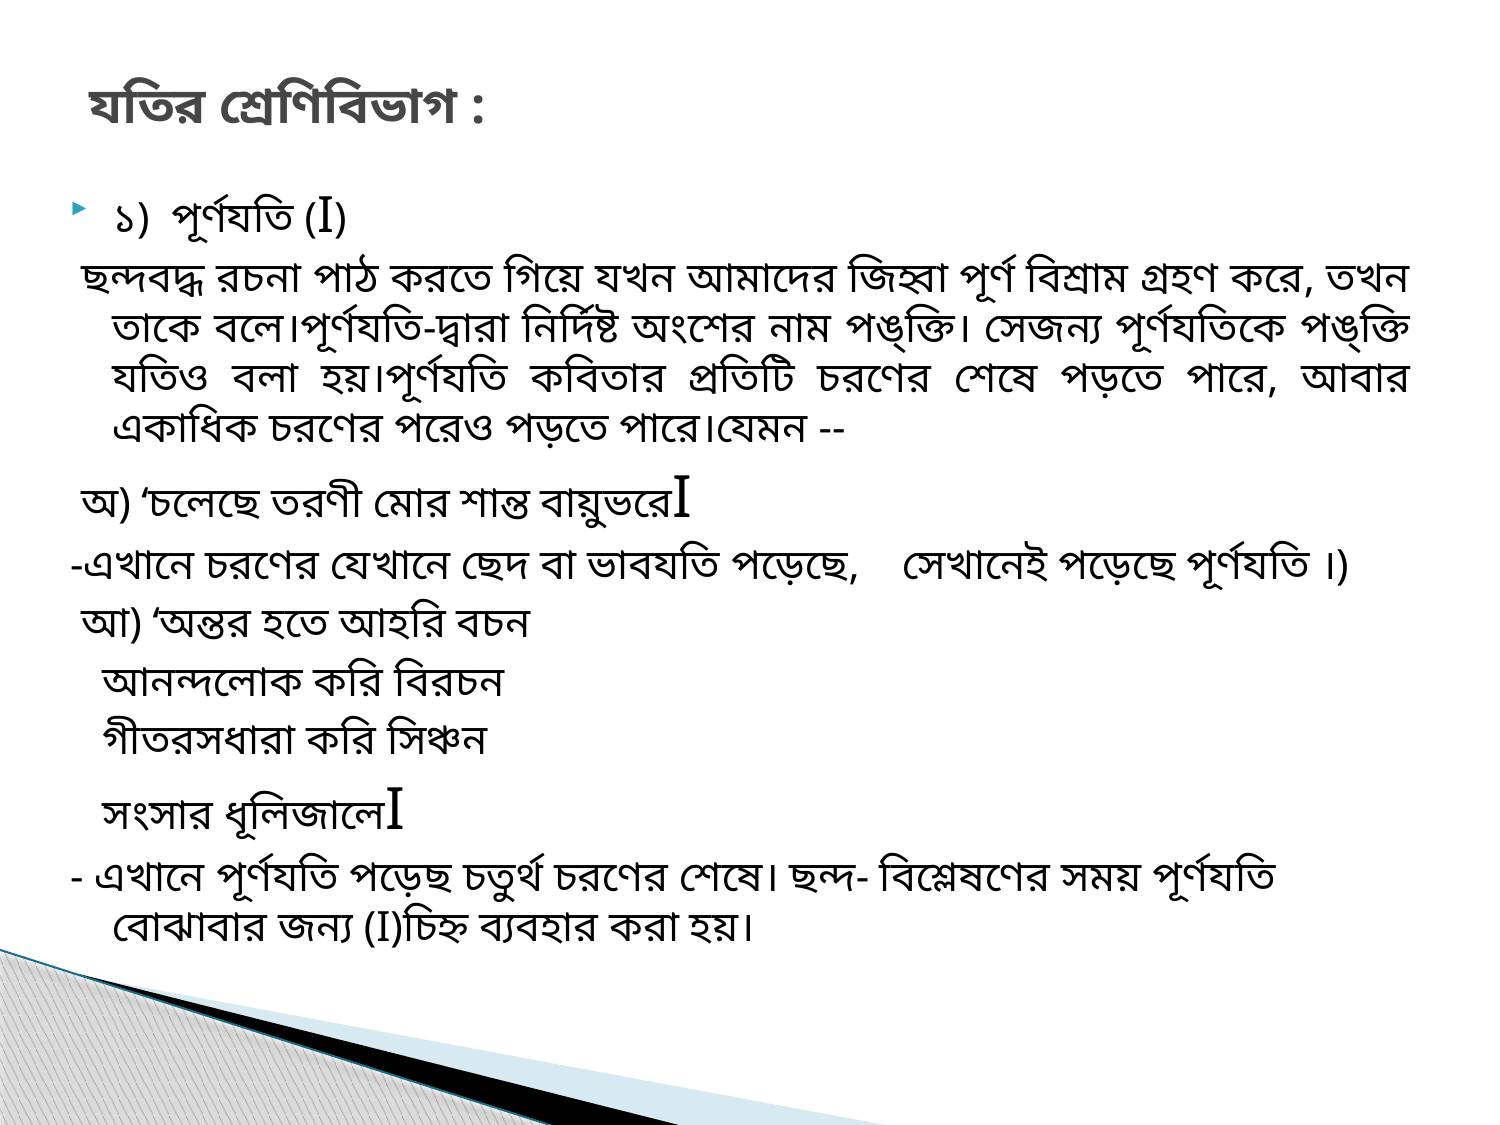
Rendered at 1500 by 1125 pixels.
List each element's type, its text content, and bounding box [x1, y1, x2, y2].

list ১) পূর্ণযতি (I) ছন্দবদ্ধ রচনা পাঠ করতে গিয়ে যখন আমাদের জিহ্বা পূর্ণ বিশ্রাম গ্রহণ করে, তখন তাকে বলে।পূর্ণযতি-দ্বারা নির্দিষ্ট অংশের নাম পঙ্‌ক্তি। সেজন্য পূর্ণযতিকে পঙ্‌ক্তি যতিও বলা হয়।পূর্ণযতি কবিতার প্রতিটি চরণের শেষে পড়তে পারে, আবার একাধিক চরণের পরেও পড়তে পারে।যেমন -- অ) ‘চলেছে তরণী মোর শান্ত বায়ুভরেI -এখানে চরণের যেখানে ছেদ বা ভাবযতি পড়েছে, সেখানেই পড়েছে পূর্ণযতি ।) আ) ‘অন্তর হতে আহরি বচন আনন্দলোক করি বিরচন গীতরসধারা করি সিঞ্চন সংসার ধূলিজালেI - এখানে পূর্ণযতি পড়েছ চতুর্থ চরণের শেষে। ছন্দ- বিশ্লেষণের সময় পূর্ণযতি বোঝাবার জন্য (I)চিহ্ন ব্যবহার করা হয়। [37, 174, 1425, 1025]
title যতির শ্রেণিবিভাগ : [75, 45, 1425, 163]
